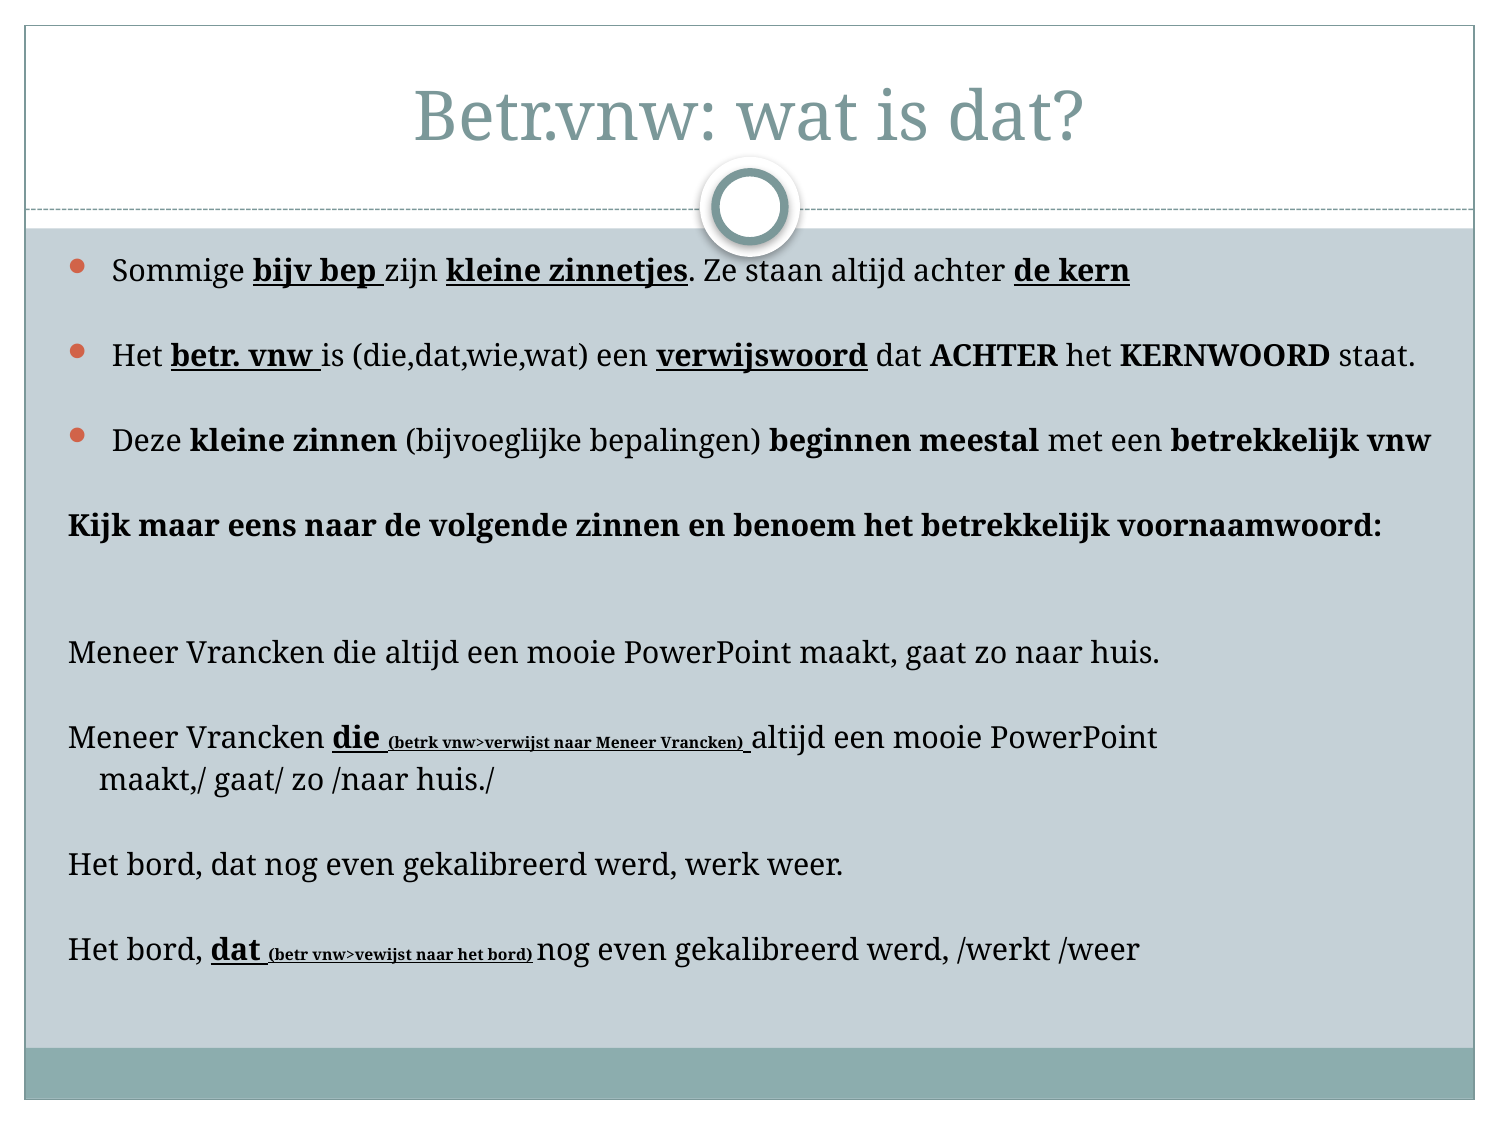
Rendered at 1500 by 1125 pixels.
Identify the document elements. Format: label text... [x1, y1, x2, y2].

title Betr.vnw: wat is dat? [49, 37, 1450, 162]
list Sommige bijv bep zijn kleine zinnetjes. Ze staan altijd achter de kern Het betr. vnw is (die,dat,wie,wat) een verwijswoord dat ACHTER het KERNWOORD staat. Deze kleine zinnen (bijvoeglijke bepalingen) beginnen meestal met een betrekkelijk vnw Kijk maar eens naar de volgende zinnen en benoem het betrekkelijk voornaamwoord: Meneer Vrancken die altijd een mooie PowerPoint maakt, gaat zo naar huis. Meneer Vrancken die (betrk vnw>verwijst naar Meneer Vrancken) altijd een mooie PowerPoint maakt,/ gaat/ zo /naar huis./ Het bord, dat nog even gekalibreerd werd, werk weer. Het bord, dat (betr vnw>vewijst naar het bord) nog even gekalibreerd werd, /werkt /weer [53, 243, 1449, 994]
